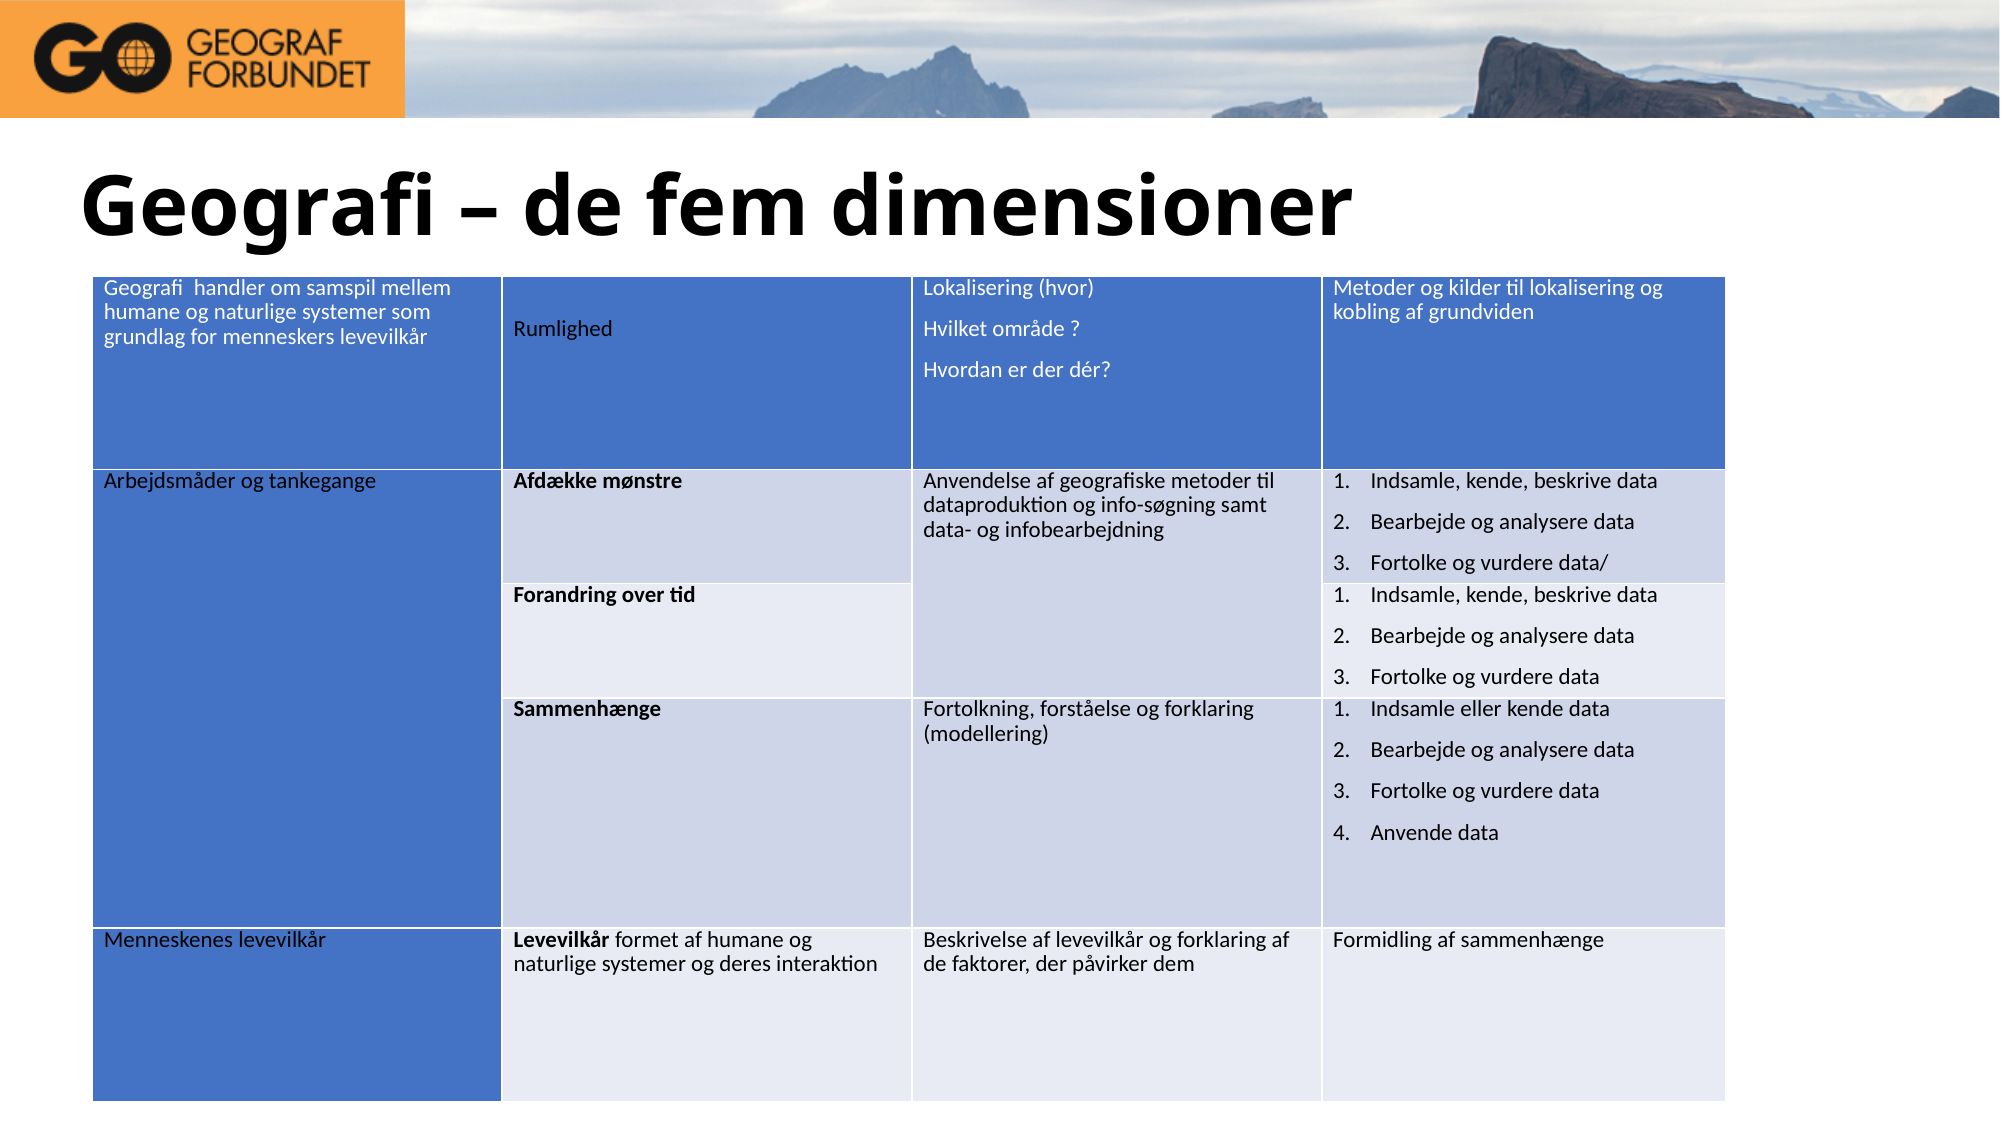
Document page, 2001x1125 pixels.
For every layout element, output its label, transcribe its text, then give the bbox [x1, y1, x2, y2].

table_header Metoder og kilder til lokalisering og kobling af grundviden [1323, 277, 1725, 469]
title Geografi – de fem dimensioner [64, 132, 1867, 277]
table_cell Indsamle, kende, beskrive data Bearbejde og analysere data Fortolke og vurdere data/ [1323, 470, 1725, 583]
picture [0, 0, 2000, 118]
table_cell Indsamle eller kende data Bearbejde og analysere data Fortolke og vurdere data Anvende data [1323, 699, 1725, 927]
table_cell Anvendelse af geografiske metoder til dataproduktion og info-søgning samt data- og infobearbejdning [913, 470, 1321, 697]
table_cell Fortolkning, forståelse og forklaring (modellering) [913, 699, 1321, 927]
table_cell Sammenhænge [503, 699, 911, 927]
table_cell Levevilkår formet af humane og naturlige systemer og deres interaktion [503, 929, 911, 1101]
table_header Rumlighed [503, 277, 911, 469]
table_cell Formidling af sammenhænge [1323, 929, 1725, 1101]
table_cell Beskrivelse af levevilkår og forklaring af de faktorer, der påvirker dem [913, 929, 1321, 1101]
table_cell Menneskenes levevilkår [93, 929, 501, 1101]
table_cell Forandring over tid [503, 584, 911, 697]
table_cell Afdække mønstre [503, 470, 911, 583]
table_header Geografi handler om samspil mellem humane og naturlige systemer som grundlag for menneskers levevilkår [93, 277, 501, 469]
table_header Lokalisering (hvor) Hvilket område ? Hvordan er der dér? [913, 277, 1321, 469]
table_cell Arbejdsmåder og tankegange [93, 470, 501, 927]
table_cell Indsamle, kende, beskrive data Bearbejde og analysere data Fortolke og vurdere data [1323, 584, 1725, 697]
